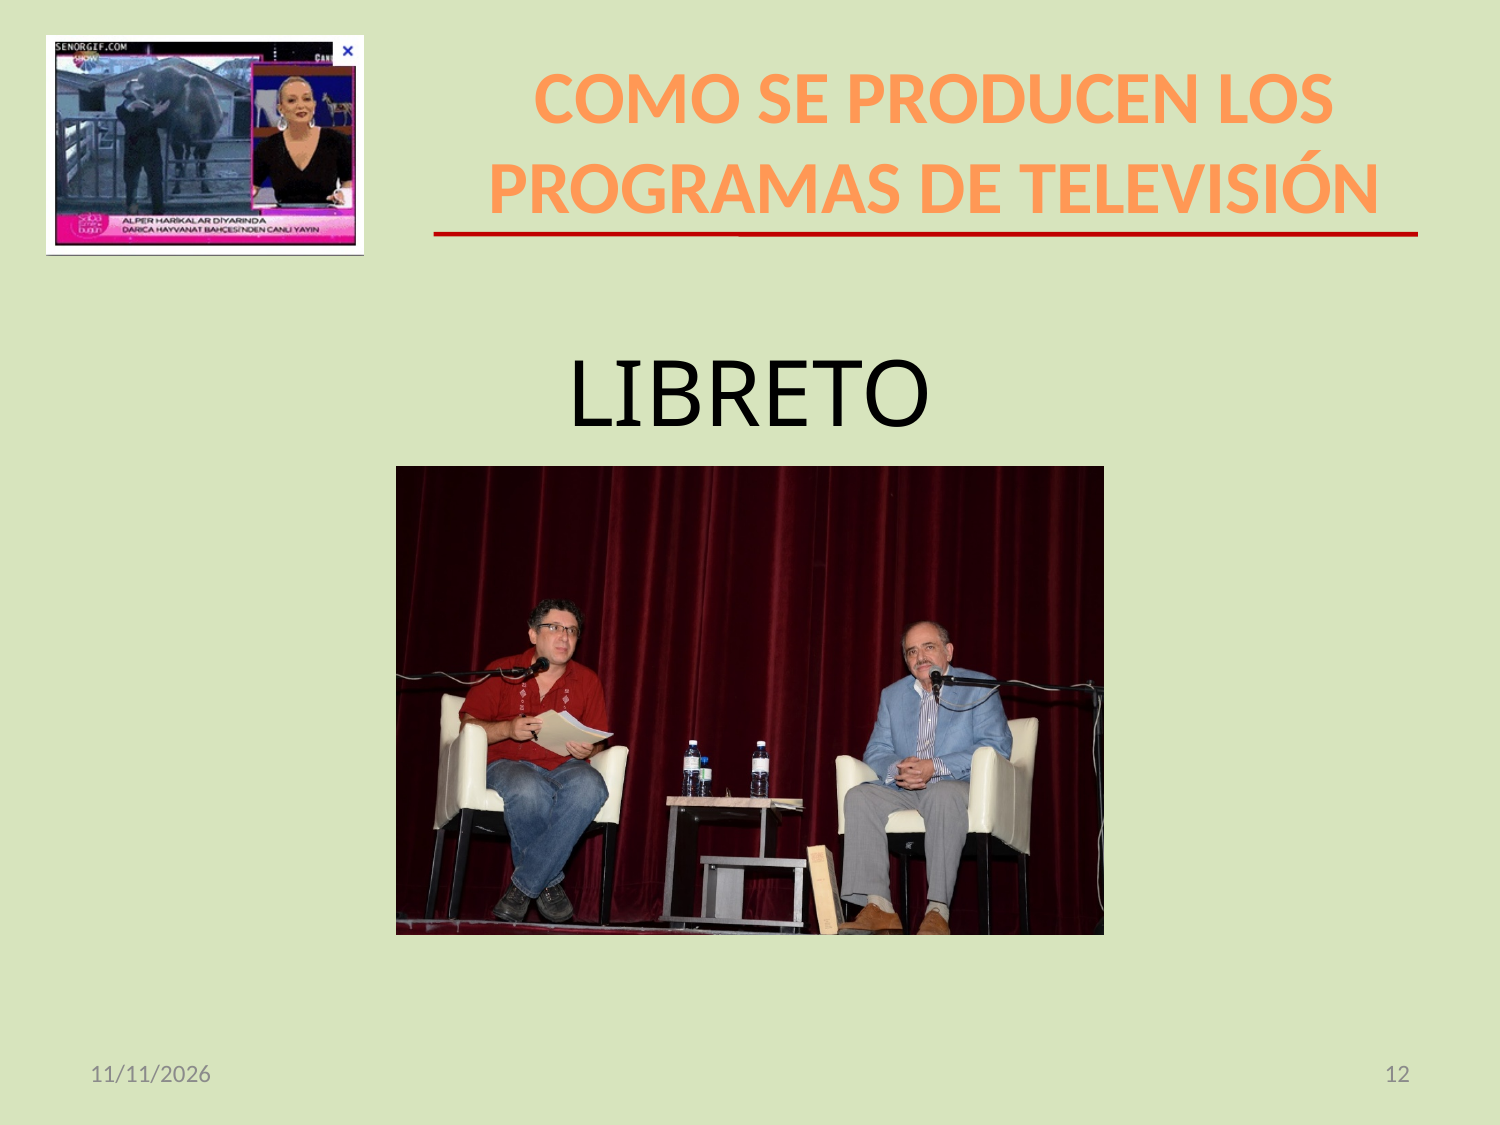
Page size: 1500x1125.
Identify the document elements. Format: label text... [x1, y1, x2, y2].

slide_number 12 [1074, 1042, 1425, 1103]
picture [46, 34, 364, 256]
picture [396, 466, 1104, 935]
list LIBRETO [75, 326, 1425, 980]
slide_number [75, 1042, 425, 1103]
text_box COMO SE PRODUCEN LOS PROGRAMAS DE TELEVISIÓN [445, 45, 1425, 233]
